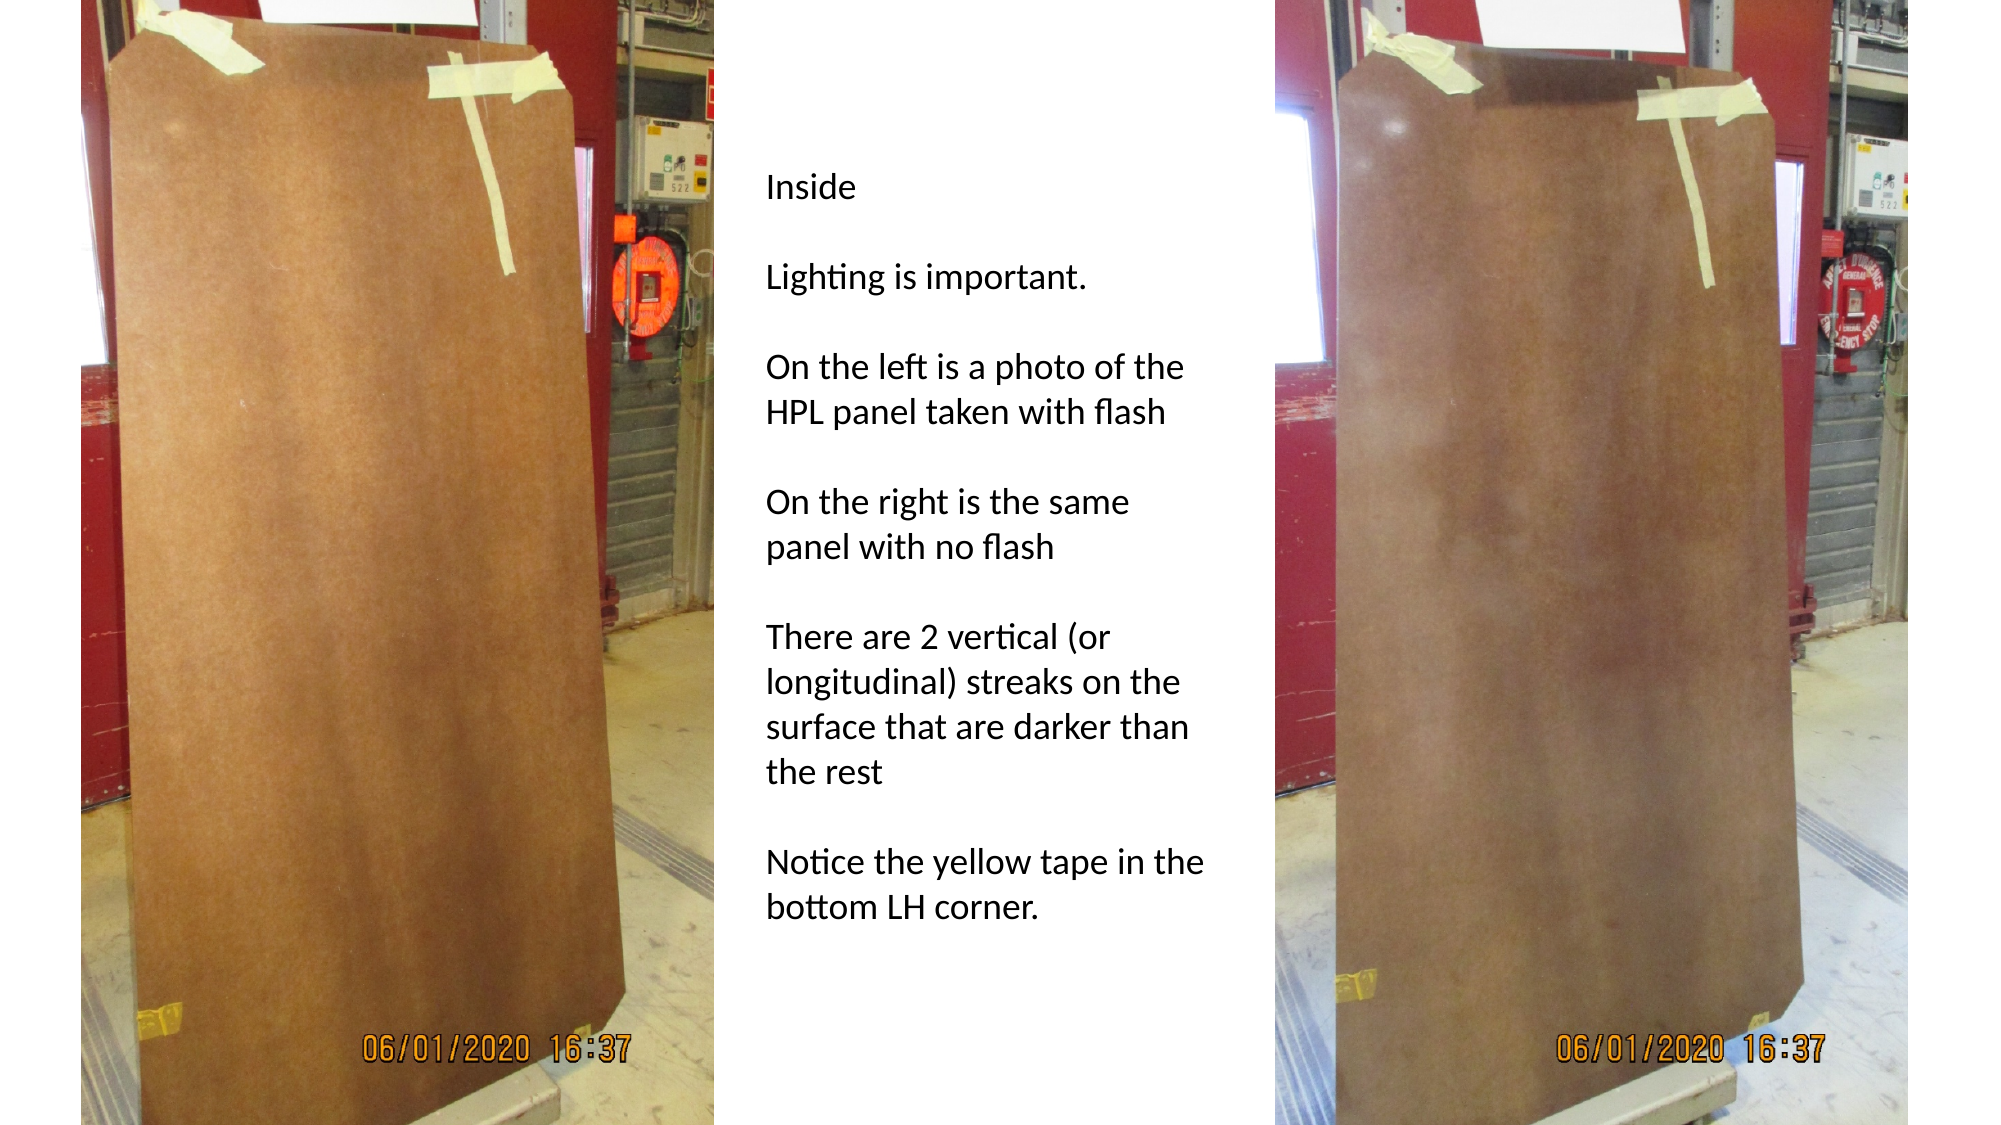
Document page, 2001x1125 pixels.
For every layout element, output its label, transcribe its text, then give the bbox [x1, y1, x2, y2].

picture [0, 1, 960, 1125]
picture [1028, 1, 2000, 1125]
text_box Inside Lighting is important. On the left is a photo of the HPL panel taken with flash On the right is the same panel with no flash There are 2 vertical (or longitudinal) streaks on the surface that are darker than the rest Notice the yellow tape in the bottom LH corner. [751, 154, 1237, 935]
